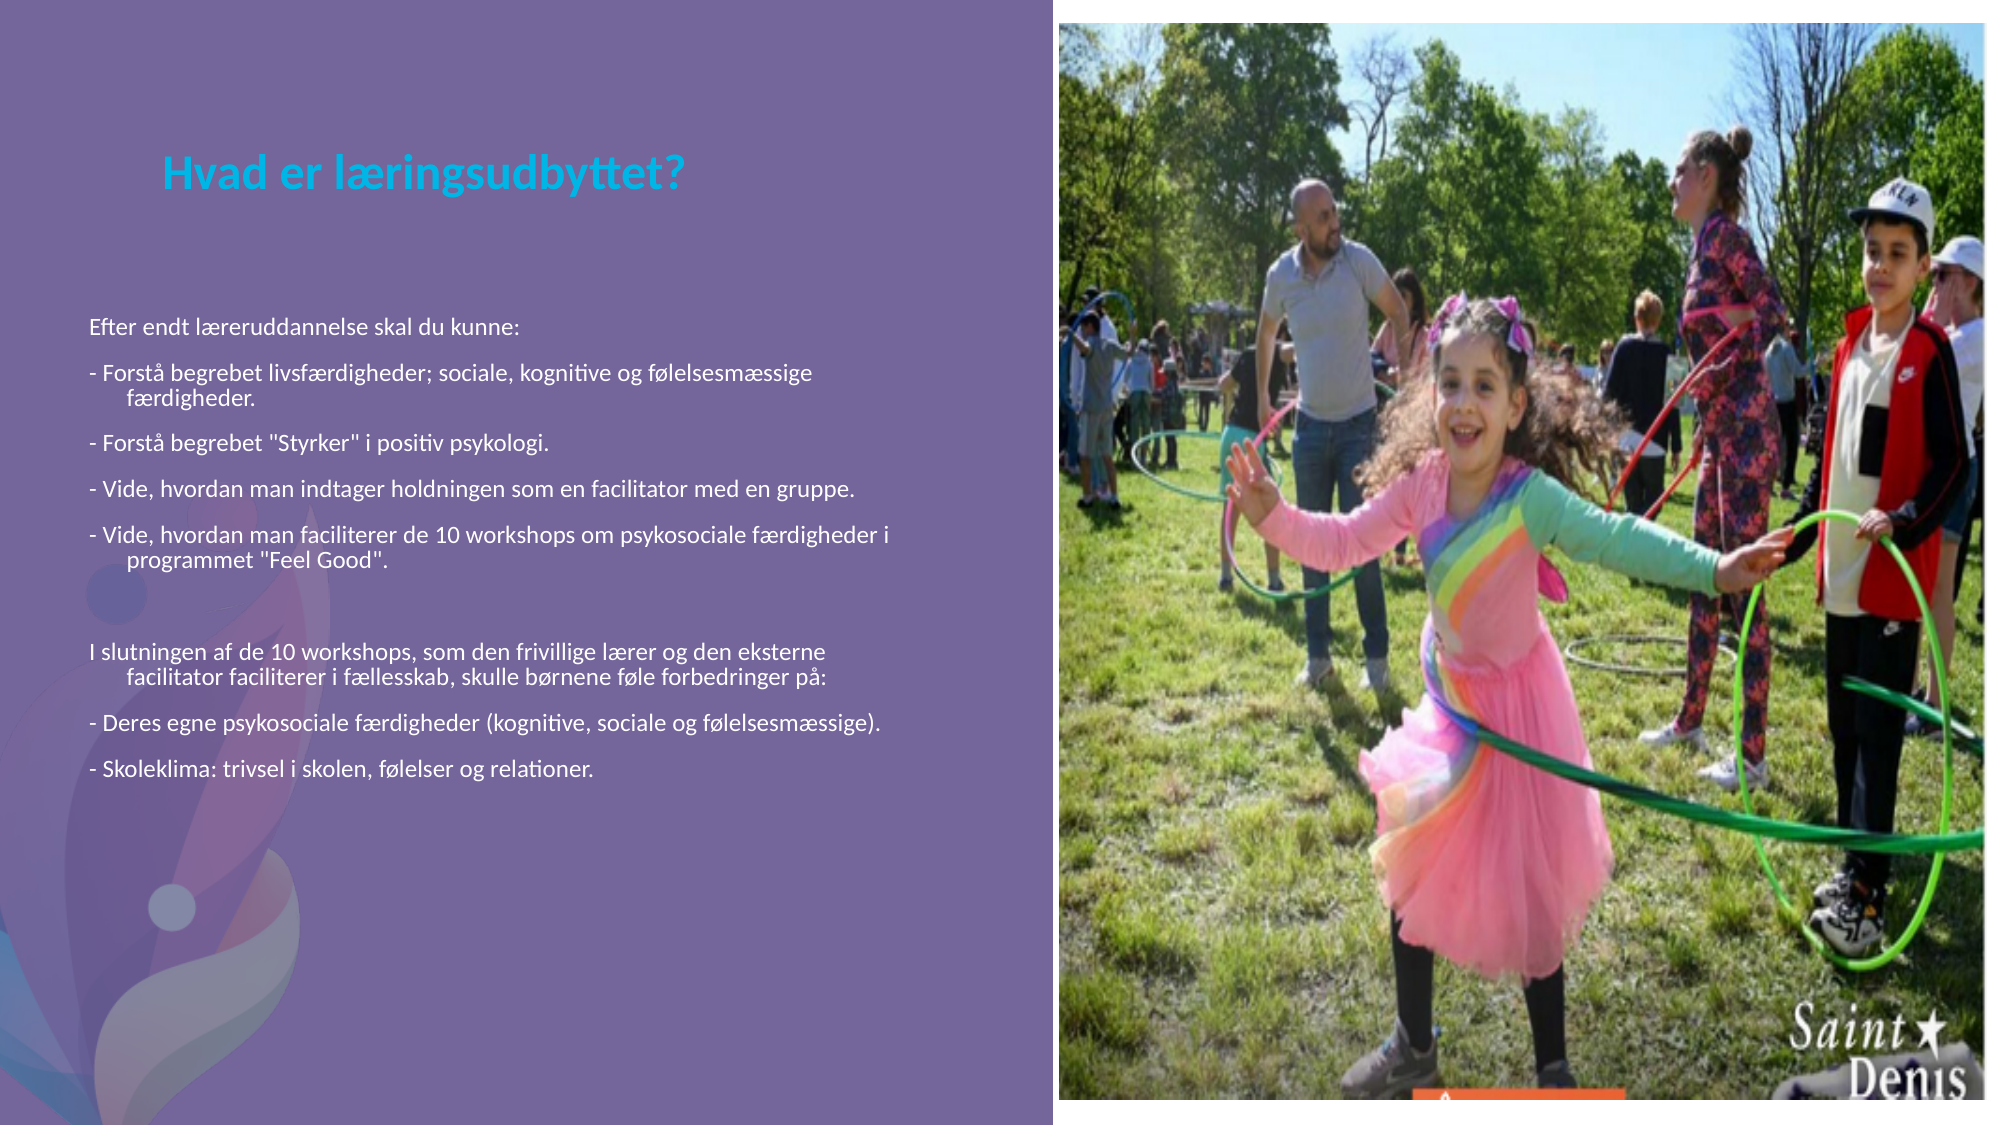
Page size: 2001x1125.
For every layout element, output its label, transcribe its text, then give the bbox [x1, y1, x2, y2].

picture [1059, 22, 1987, 1101]
list Efter endt læreruddannelse skal du kunne: - Forstå begrebet livsfærdigheder; sociale, kognitive og følelsesmæssige færdigheder. - Forstå begrebet "Styrker" i positiv psykologi. - Vide, hvordan man indtager holdningen som en facilitator med en gruppe. - Vide, hvordan man faciliterer de 10 workshops om psykosociale færdigheder i programmet "Feel Good". I slutningen af ​​de 10 workshops, som den frivillige lærer og den eksterne facilitator faciliterer i fællesskab, skulle børnene føle forbedringer på: - Deres egne psykosociale færdigheder (kognitive, sociale og følelsesmæssige). - Skoleklima: trivsel i skolen, følelser og relationer. [74, 308, 943, 1064]
list Hvad er læringsudbyttet? [147, 146, 928, 309]
